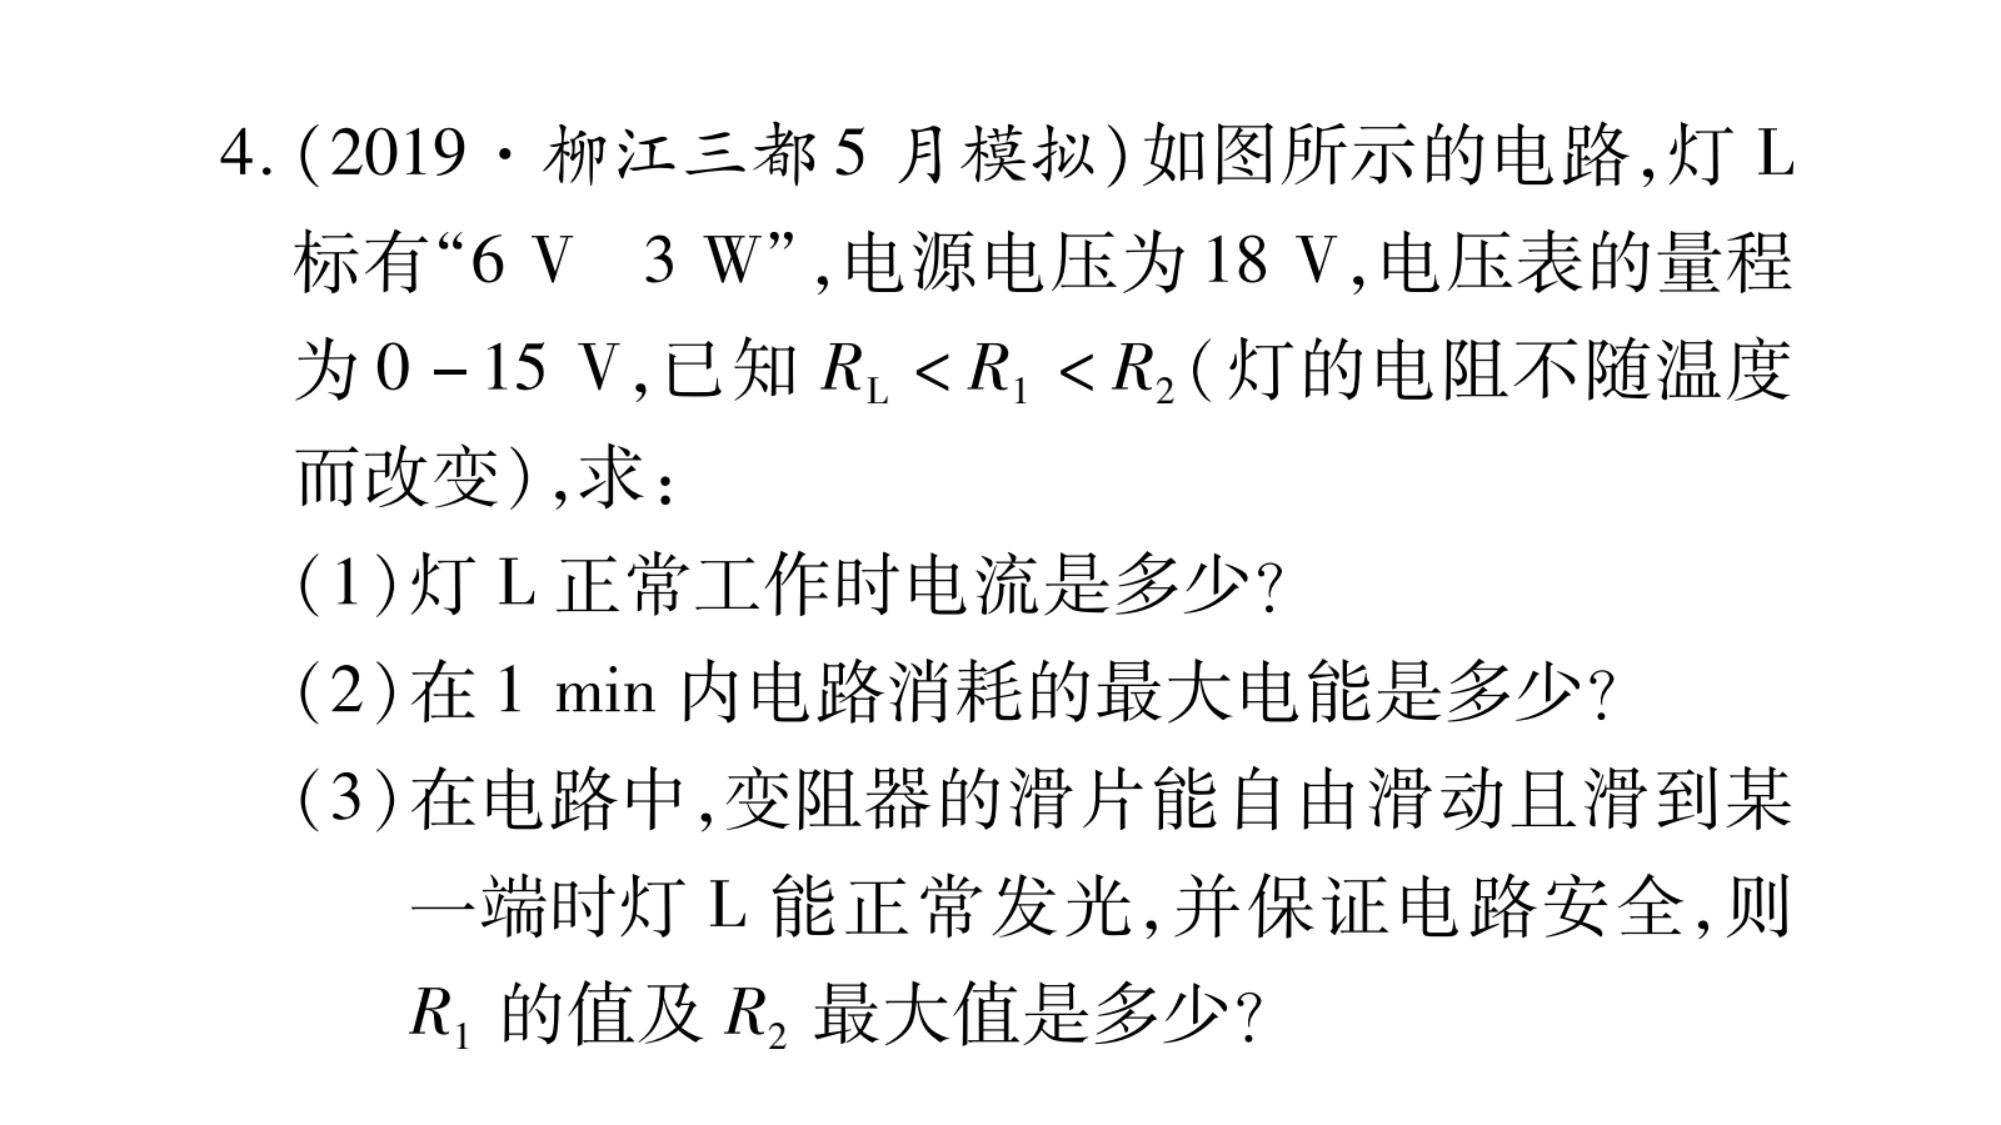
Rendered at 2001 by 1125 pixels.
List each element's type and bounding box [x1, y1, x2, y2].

picture [199, 111, 1801, 1054]
